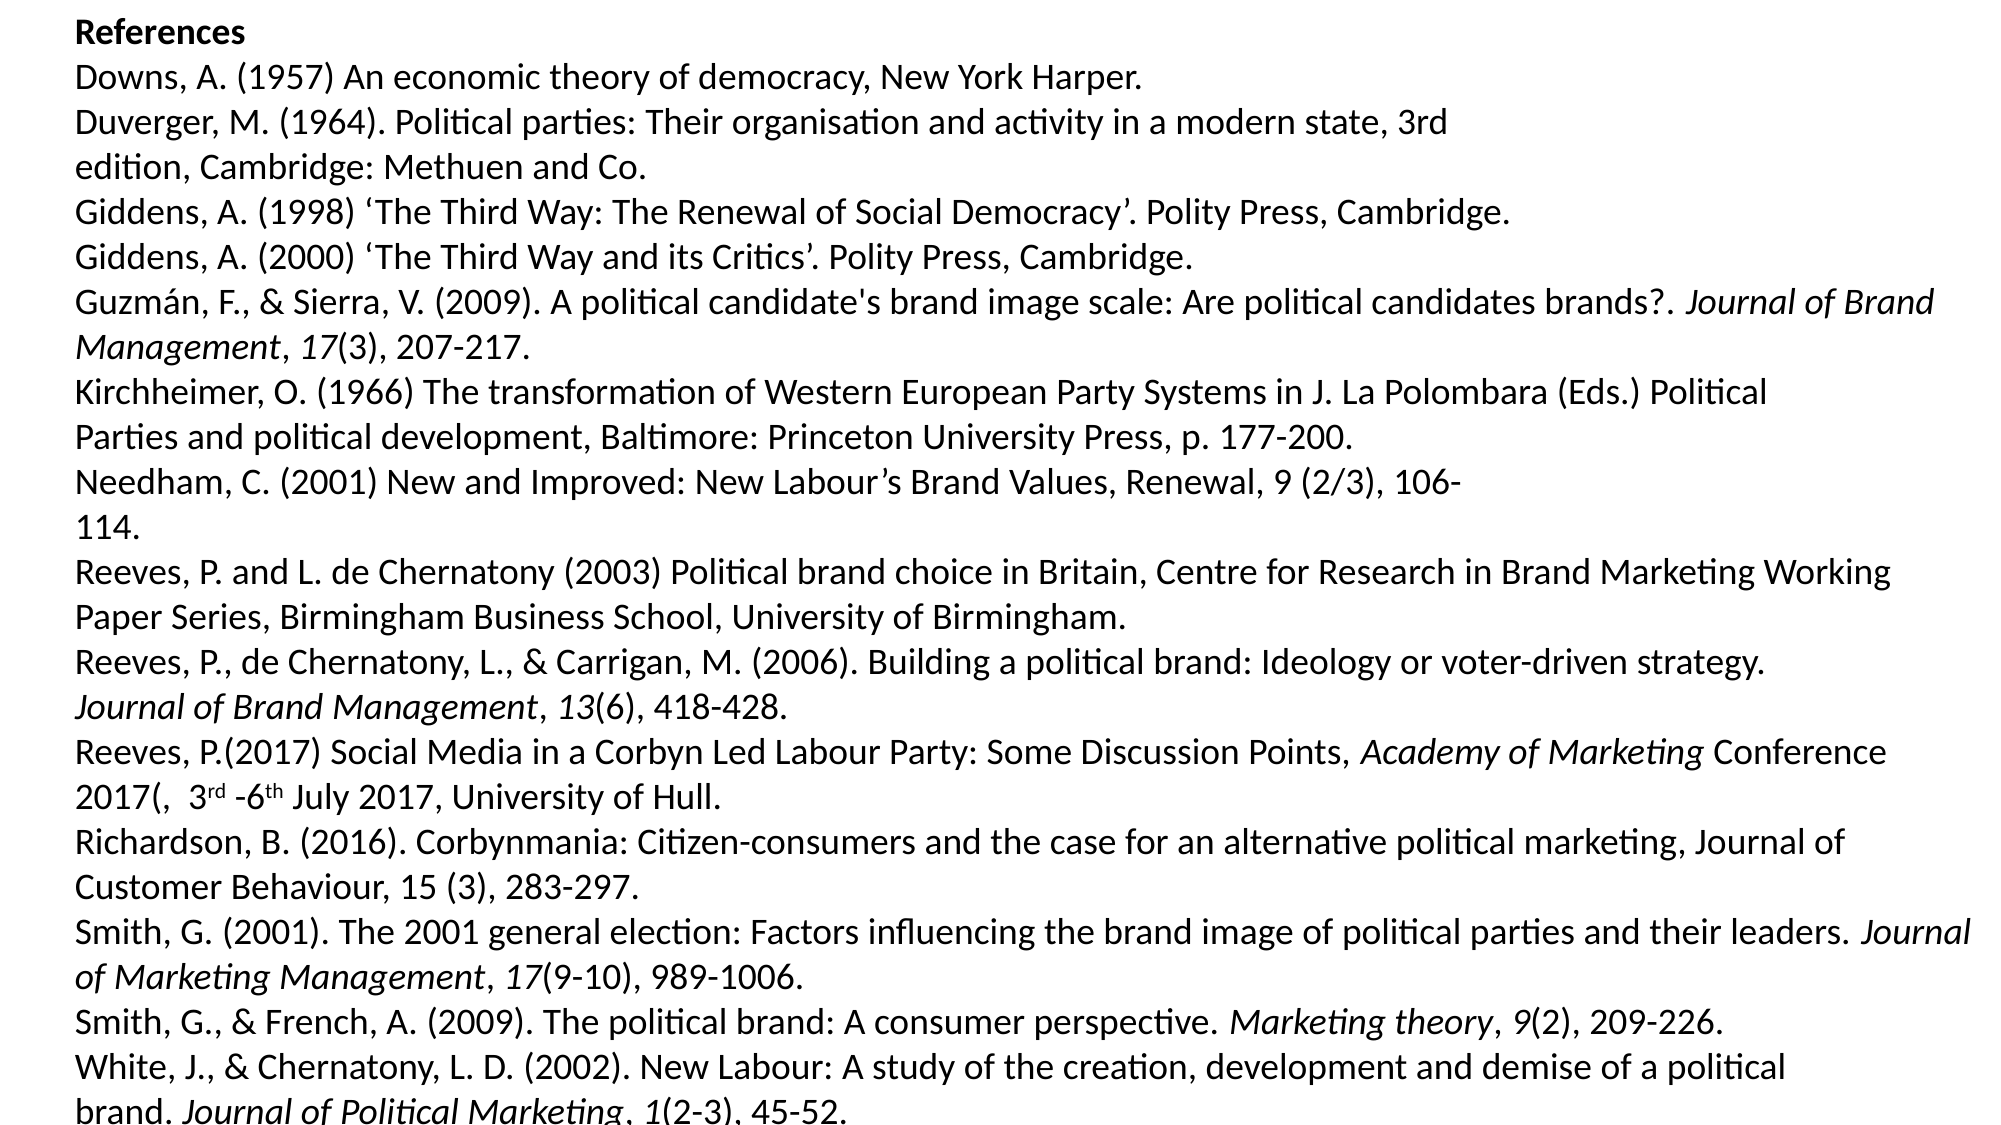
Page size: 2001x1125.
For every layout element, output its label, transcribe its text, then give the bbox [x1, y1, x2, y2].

text_box References Downs, A. (1957) An economic theory of democracy, New York Harper. Duverger, M. (1964). Political parties: Their organisation and activity in a modern state, 3rd edition, Cambridge: Methuen and Co. Giddens, A. (1998) ‘The Third Way: The Renewal of Social Democracy’. Polity Press, Cambridge. Giddens, A. (2000) ‘The Third Way and its Critics’. Polity Press, Cambridge. Guzmán, F., & Sierra, V. (2009). A political candidate's brand image scale: Are political candidates brands?. Journal of Brand Management, 17(3), 207-217. Kirchheimer, O. (1966) The transformation of Western European Party Systems in J. La Polombara (Eds.) Political Parties and political development, Baltimore: Princeton University Press, p. 177-200. Needham, C. (2001) New and Improved: New Labour’s Brand Values, Renewal, 9 (2/3), 106- 114. Reeves, P. and L. de Chernatony (2003) Political brand choice in Britain, Centre for Research in Brand Marketing Working Paper Series, Birmingham Business School, University of Birmingham. Reeves, P., de Chernatony, L., & Carrigan, M. (2006). Building a political brand: Ideology or voter-driven strategy. Journal of Brand Management, 13(6), 418-428. Reeves, P.(2017) Social Media in a Corbyn Led Labour Party: Some Discussion Points, Academy of Marketing Conference 2017(, 3rd -6th July 2017, University of Hull. Richardson, B. (2016). Corbynmania: Citizen-consumers and the case for an alternative political marketing, Journal of Customer Behaviour, 15 (3), 283-297. Smith, G. (2001). The 2001 general election: Factors influencing the brand image of political parties and their leaders. Journal of Marketing Management, 17(9-10), 989-1006. Smith, G., & French, A. (2009). The political brand: A consumer perspective. Marketing theory, 9(2), 209-226. White, J., & Chernatony, L. D. (2002). New Labour: A study of the creation, development and demise of a political brand. Journal of Political Marketing, 1(2-3), 45-52. [60, 0, 2000, 1125]
